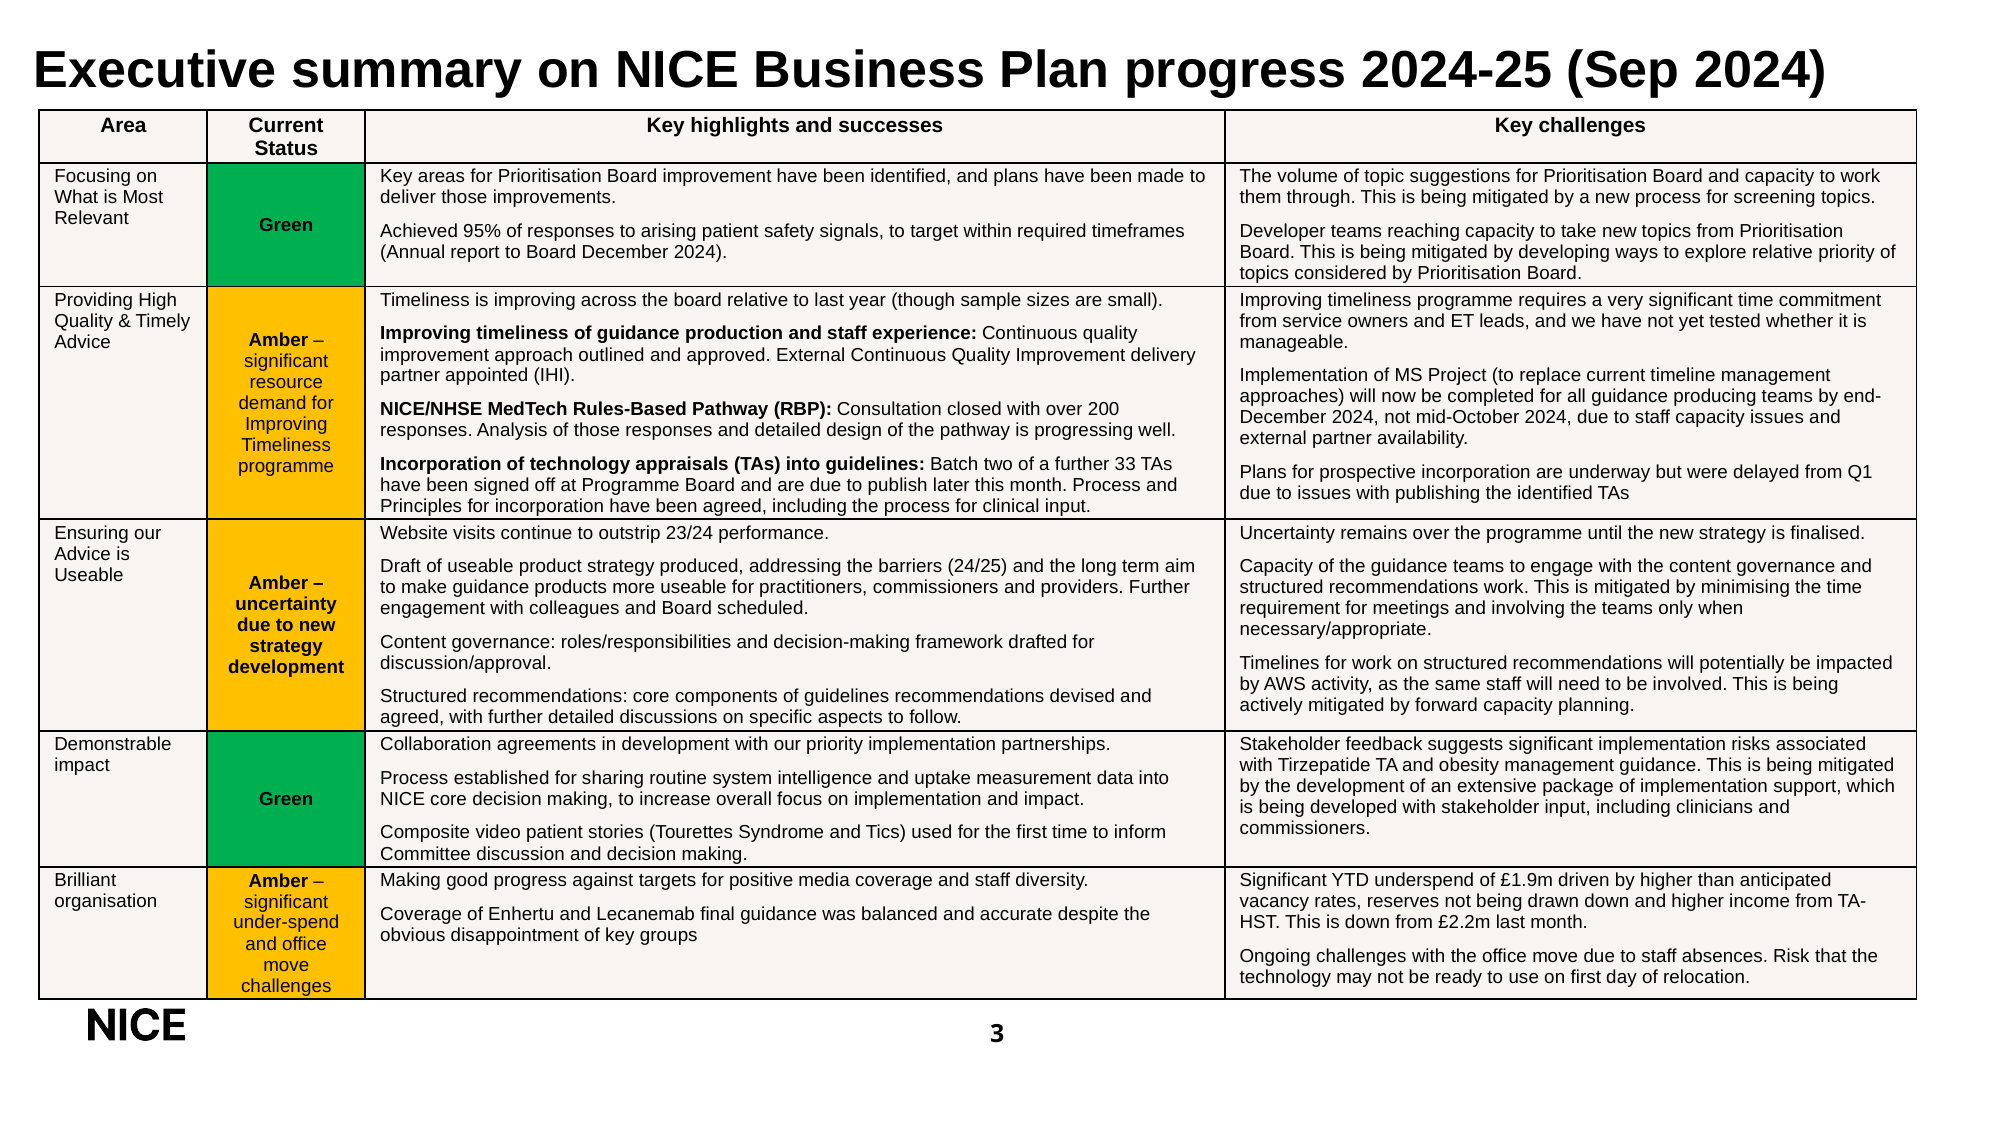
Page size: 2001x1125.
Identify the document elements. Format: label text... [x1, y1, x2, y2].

table_cell Key areas for Prioritisation Board improvement have been identified, and plans have been made to deliver those improvements. Achieved 95% of responses to arising patient safety signals, to target within required timeframes (Annual report to Board December 2024). [366, 164, 1224, 286]
table_cell Making good progress against targets for positive media coverage and staff diversity. Coverage of Enhertu and Lecanemab final guidance was balanced and accurate despite the obvious disappointment of key groups [366, 868, 1224, 998]
table_cell Demonstrable impact [40, 732, 206, 866]
table_cell Website visits continue to outstrip 23/24 performance. Draft of useable product strategy produced, addressing the barriers (24/25) and the long term aim to make guidance products more useable for practitioners, commissioners and providers. Further engagement with colleagues and Board scheduled. Content governance: roles/responsibilities and decision-making framework drafted for discussion/approval. Structured recommendations: core components of guidelines recommendations devised and agreed, with further detailed discussions on specific aspects to follow. [366, 520, 1224, 730]
table_cell Timeliness is improving across the board relative to last year (though sample sizes are small). Improving timeliness of guidance production and staff experience: Continuous quality improvement approach outlined and approved. External Continuous Quality Improvement delivery partner appointed (IHI). NICE/NHSE MedTech Rules-Based Pathway (RBP): Consultation closed with over 200 responses. Analysis of those responses and detailed design of the pathway is progressing well. Incorporation of technology appraisals (TAs) into guidelines: Batch two of a further 33 TAs have been signed off at Programme Board and are due to publish later this month. Process and Principles for incorporation have been agreed, including the process for clinical input. [366, 287, 1224, 518]
table_cell Improving timeliness programme requires a very significant time commitment from service owners and ET leads, and we have not yet tested whether it is manageable. Implementation of MS Project (to replace current timeline management approaches) will now be completed for all guidance producing teams by end-December 2024, not mid-October 2024, due to staff capacity issues and external partner availability. Plans for prospective incorporation are underway but were delayed from Q1 due to issues with publishing the identified TAs [1226, 287, 1916, 518]
table_cell Collaboration agreements in development with our priority implementation partnerships. Process established for sharing routine system intelligence and uptake measurement data into NICE core decision making, to increase overall focus on implementation and impact. Composite video patient stories (Tourettes Syndrome and Tics) used for the first time to inform Committee discussion and decision making. [366, 732, 1224, 866]
table_cell Uncertainty remains over the programme until the new strategy is finalised. Capacity of the guidance teams to engage with the content governance and structured recommendations work. This is mitigated by minimising the time requirement for meetings and involving the teams only when necessary/appropriate. Timelines for work on structured recommendations will potentially be impacted by AWS activity, as the same staff will need to be involved. This is being actively mitigated by forward capacity planning. [1226, 520, 1916, 730]
table_cell Providing High Quality & Timely Advice [40, 287, 206, 518]
table_header Key challenges [1226, 111, 1916, 162]
table_header Area [40, 111, 206, 162]
title Executive summary on NICE Business Plan progress 2024-25 (Sep 2024) [18, 35, 1869, 105]
table_cell Amber – uncertainty due to new strategy development [208, 520, 364, 730]
table_cell Focusing on What is Most Relevant [40, 164, 206, 286]
table_cell Amber –significant under-spend​ and office move challenges [208, 868, 364, 998]
table_cell Significant YTD underspend of £1.9m driven by higher than anticipated vacancy rates, reserves not being drawn down and higher income from TA-HST. This is down from £2.2m last month. Ongoing challenges with the office move due to staff absences. Risk that the technology may not be ready to use on first day of relocation. [1226, 868, 1916, 998]
table_header Key highlights and successes [366, 111, 1224, 162]
table_cell The volume of topic suggestions for Prioritisation Board and capacity to work them through. This is being mitigated by a new process for screening topics. Developer teams reaching capacity to take new topics from Prioritisation Board. This is being mitigated by developing ways to explore relative priority of topics considered by Prioritisation Board. [1226, 164, 1916, 286]
table_cell Green [208, 732, 364, 866]
table_cell Stakeholder feedback suggests significant implementation risks associated with Tirzepatide TA and obesity management guidance. This is being mitigated by the development of an extensive package of implementation support, which is being developed with stakeholder input, including clinicians and commissioners. [1226, 732, 1916, 866]
table_cell Amber –significant resource demand for Improving Timeliness programme [208, 287, 364, 518]
table_cell Brilliant organisation [40, 868, 206, 998]
table_header Current Status [208, 111, 364, 162]
table_cell Green [208, 164, 364, 286]
picture [88, 1008, 185, 1041]
table_cell Ensuring our Advice is Useable [40, 520, 206, 730]
